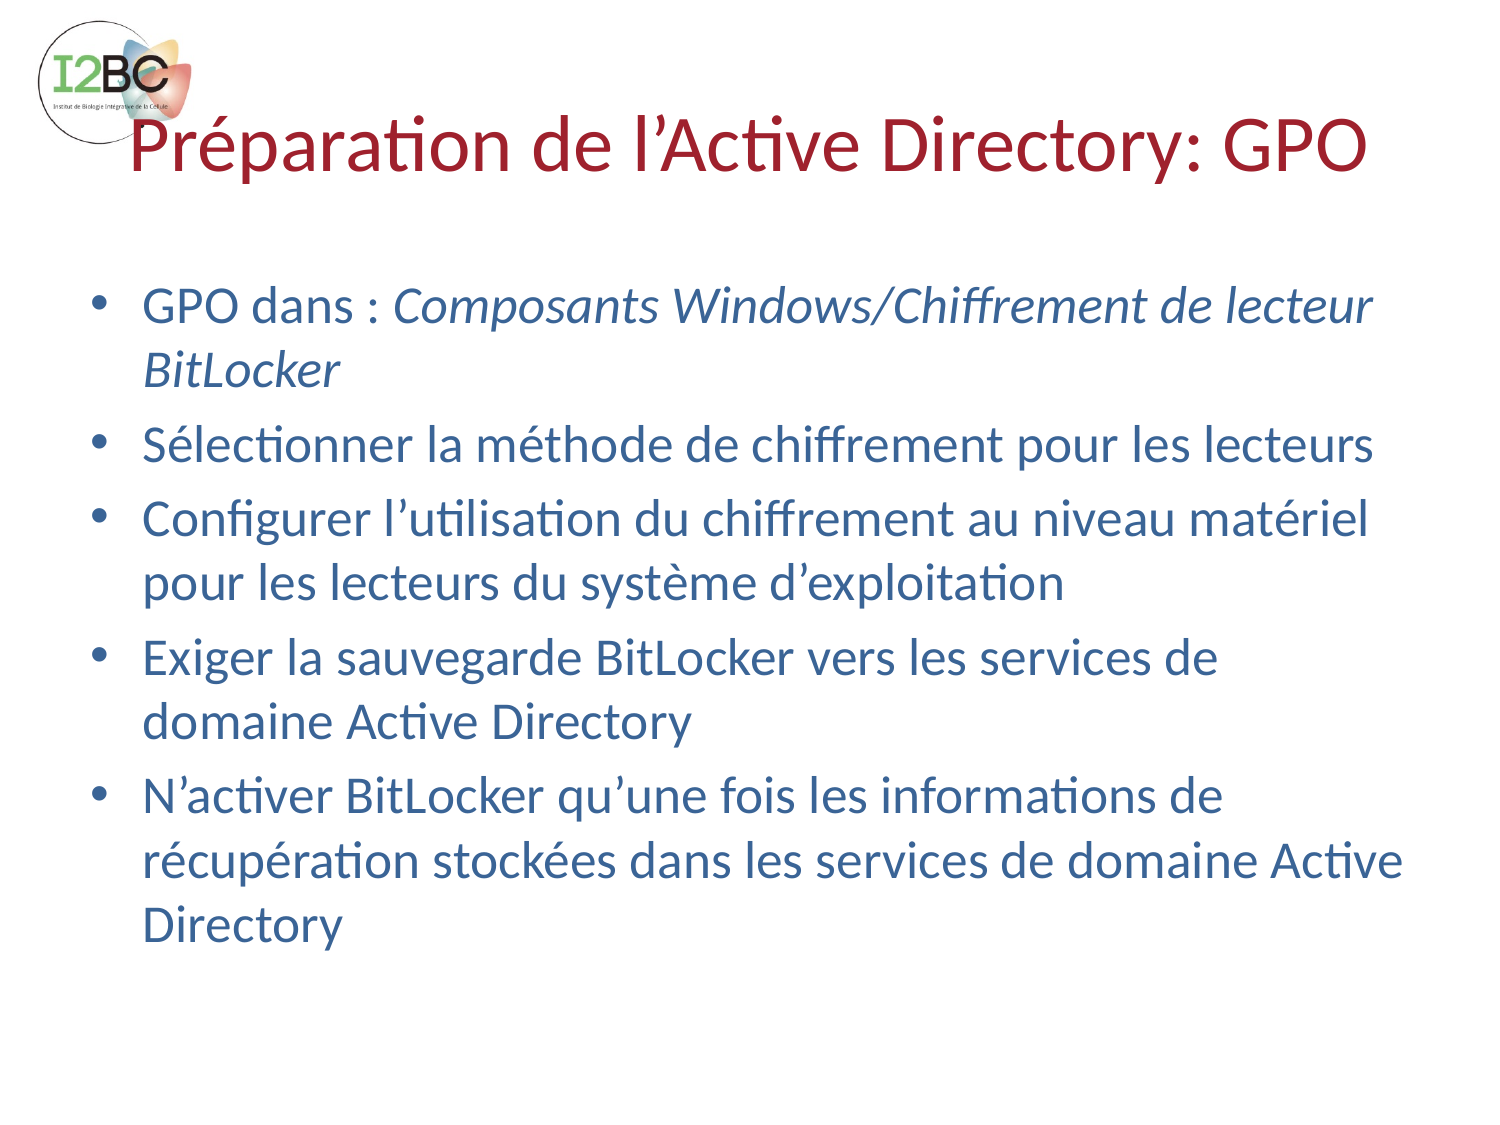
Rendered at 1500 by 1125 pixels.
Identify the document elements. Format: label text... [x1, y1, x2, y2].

picture [29, 11, 200, 153]
title Préparation de l’Active Directory: GPO [75, 45, 1425, 233]
list GPO dans : Composants Windows/Chiffrement de lecteur BitLocker Sélectionner la méthode de chiffrement pour les lecteurs Configurer l’utilisation du chiffrement au niveau matériel pour les lecteurs du système d’exploitation Exiger la sauvegarde BitLocker vers les services de domaine Active Directory N’activer BitLocker qu’une fois les informations de récupération stockées dans les services de domaine Active Directory [75, 262, 1425, 1005]
